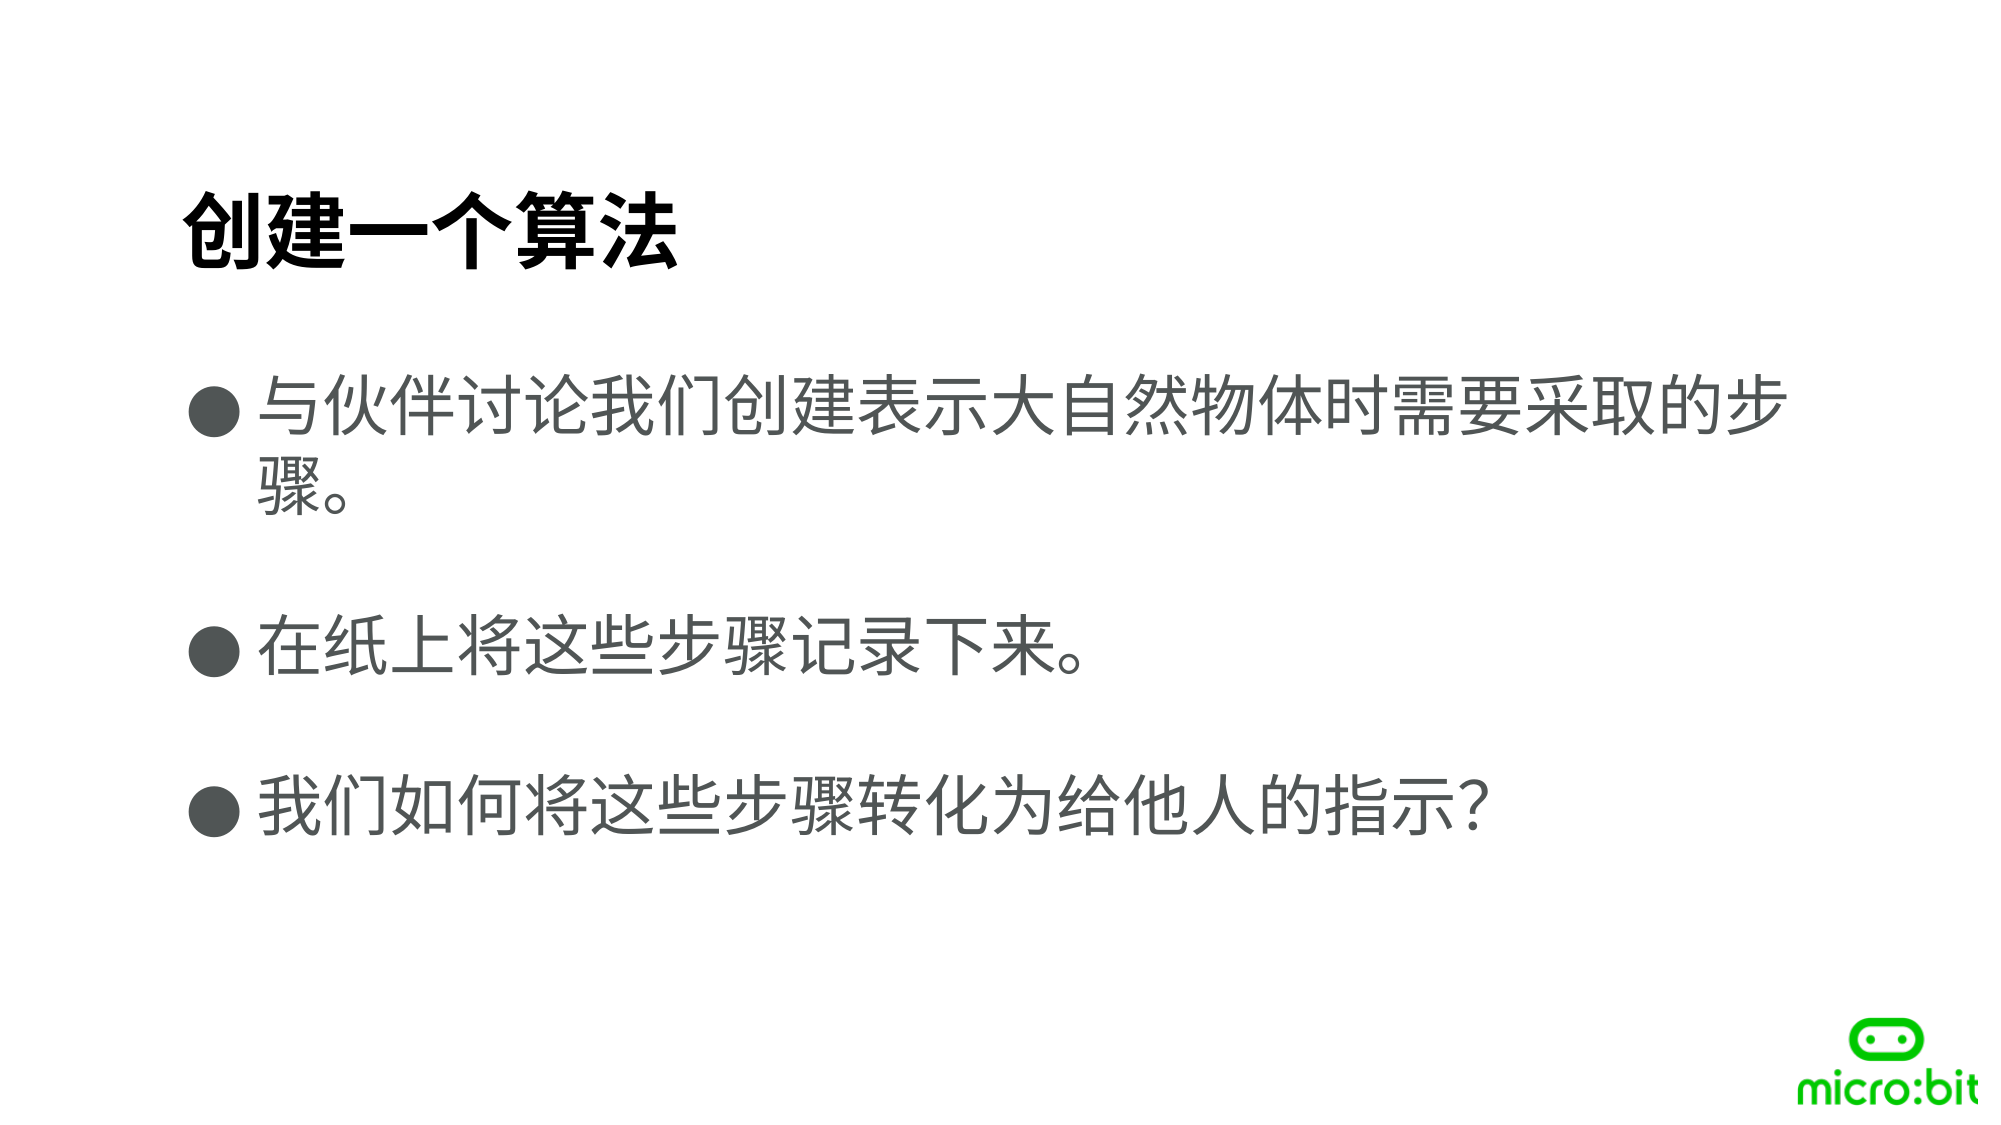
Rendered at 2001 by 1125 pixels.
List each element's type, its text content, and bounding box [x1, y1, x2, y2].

text_box 创建一个算法 与伙伴讨论我们创建表示大自然物体时需要采取的步骤。 在纸上将这些步骤记录下来。 我们如何将这些步骤转化为给他人的指示？ [166, 166, 1918, 989]
picture [1797, 1017, 1978, 1106]
